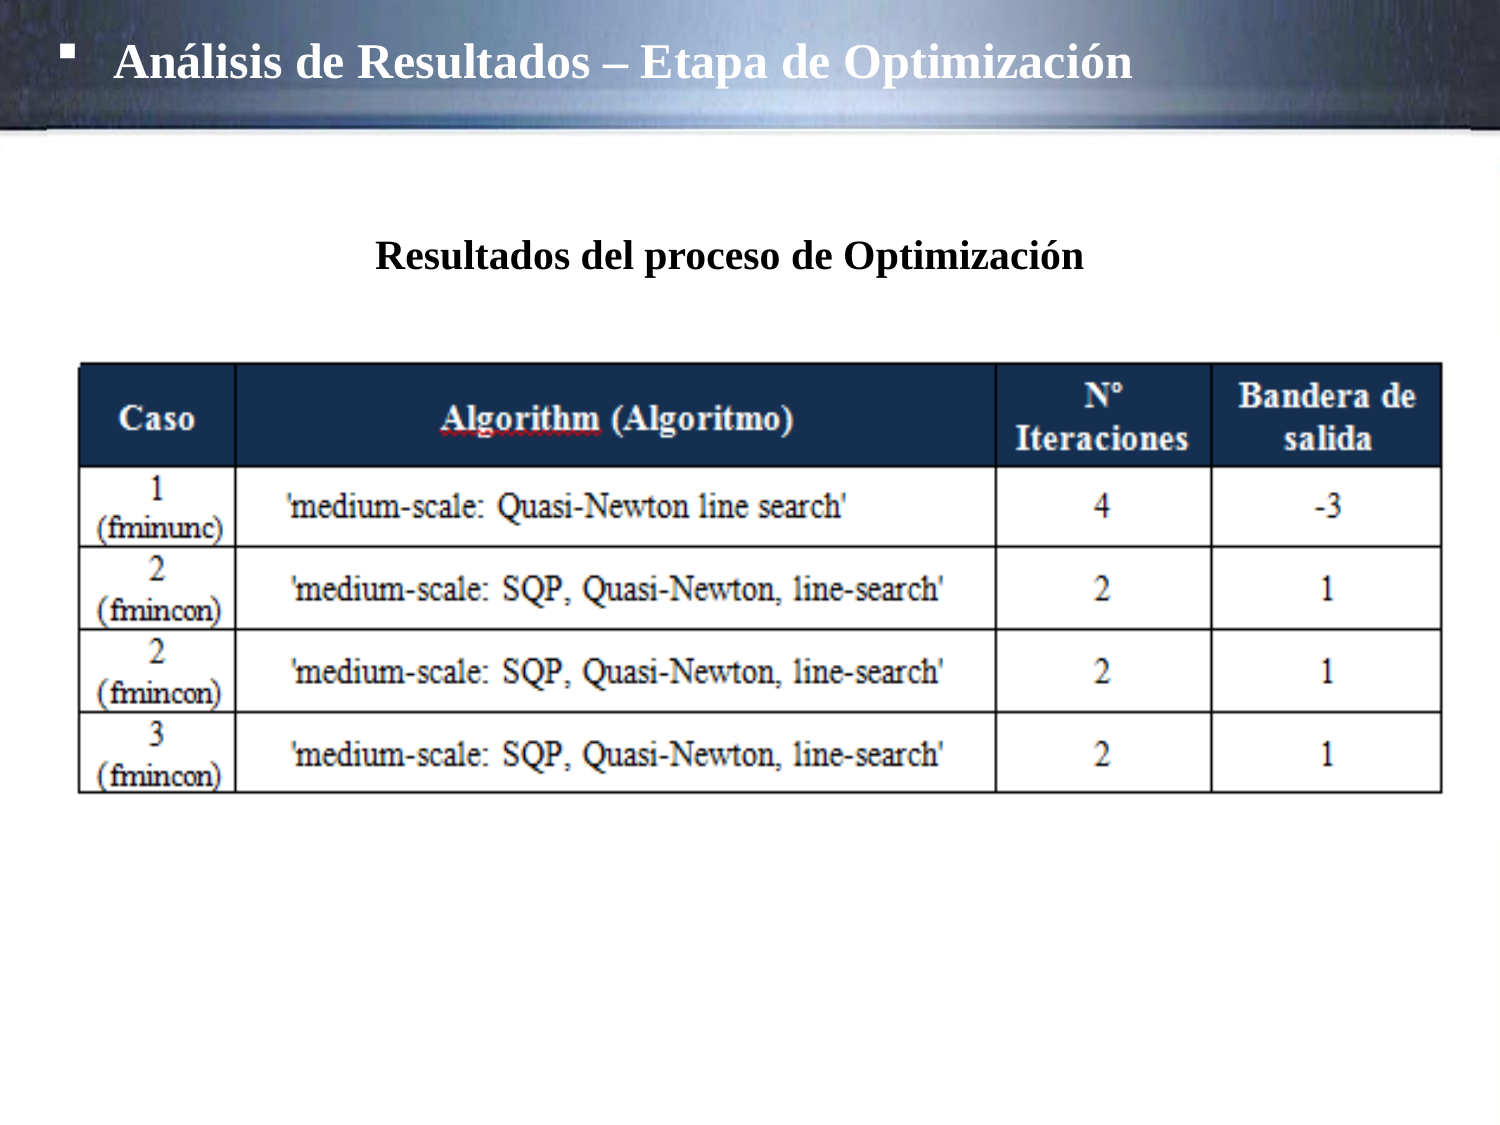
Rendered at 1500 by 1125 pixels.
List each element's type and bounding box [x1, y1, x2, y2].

list [0, 0, 1500, 1125]
picture [43, 337, 1500, 842]
